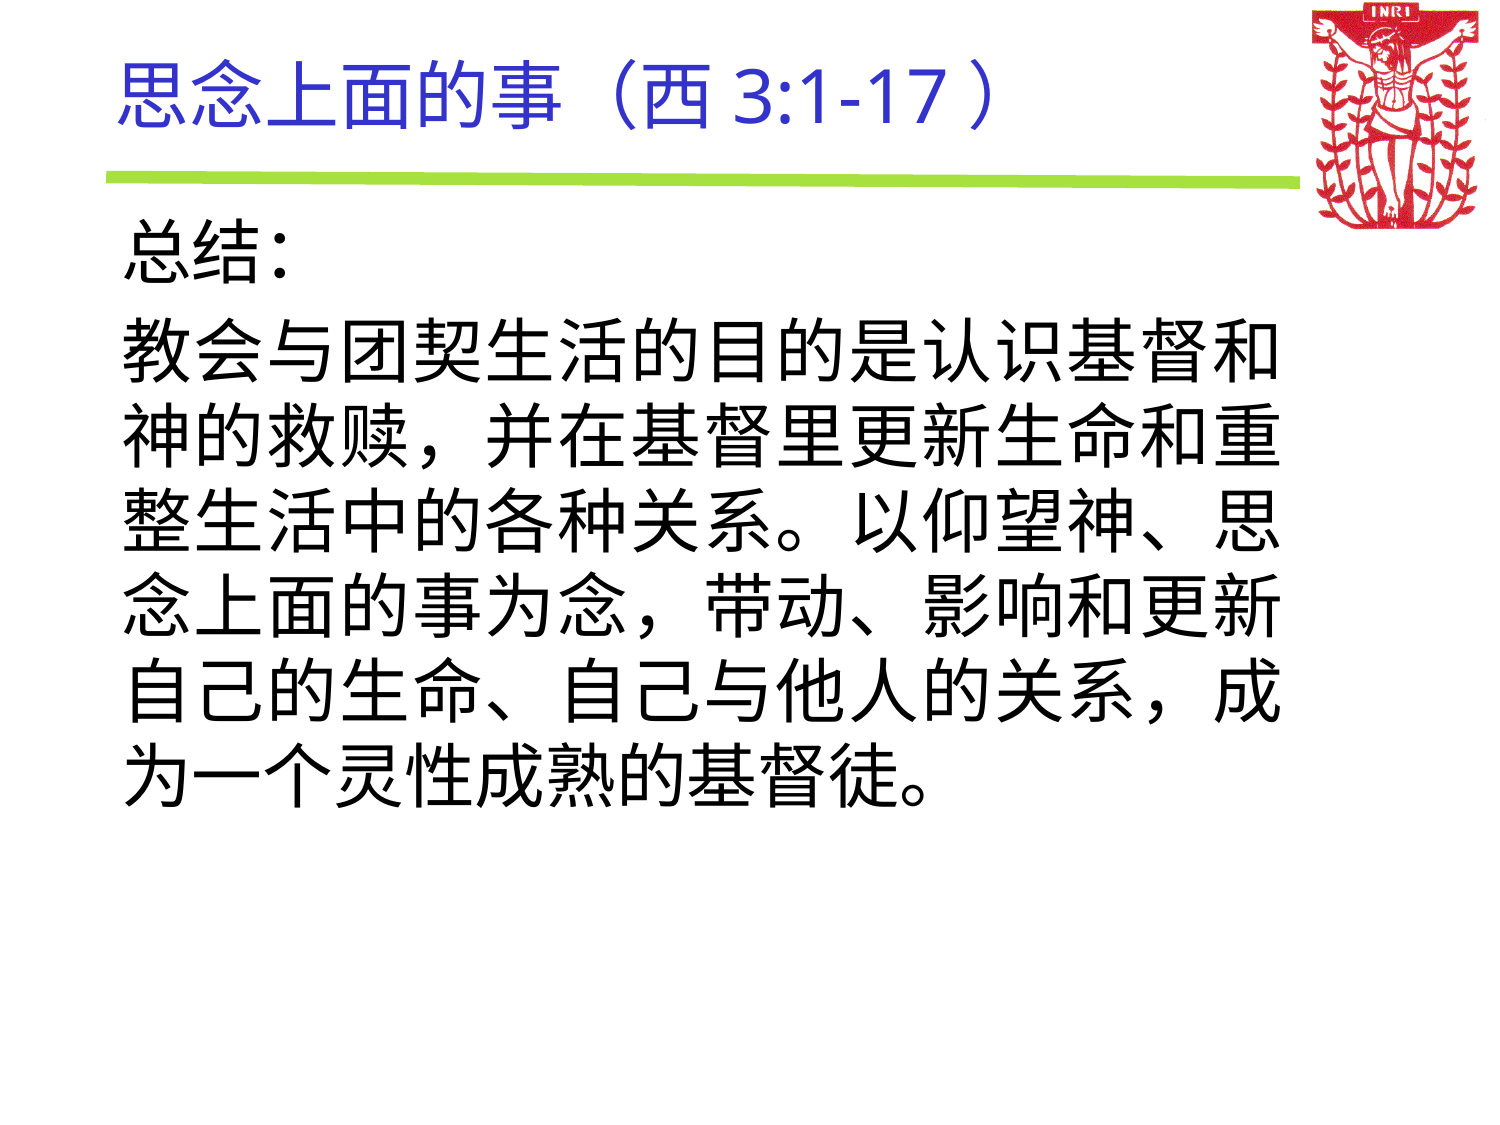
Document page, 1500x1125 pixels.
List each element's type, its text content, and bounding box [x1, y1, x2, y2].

title 思念上面的事（西3:1-17） [99, 0, 1451, 188]
list 总结： 教会与团契生活的目的是认识基督和神的救赎，并在基督里更新生命和重整生活中的各种关系。以仰望神、思念上面的事为念，带动、影响和更新自己的生命、自己与他人的关系，成为一个灵性成熟的基督徒。 [105, 199, 1301, 906]
picture [1299, 0, 1500, 241]
